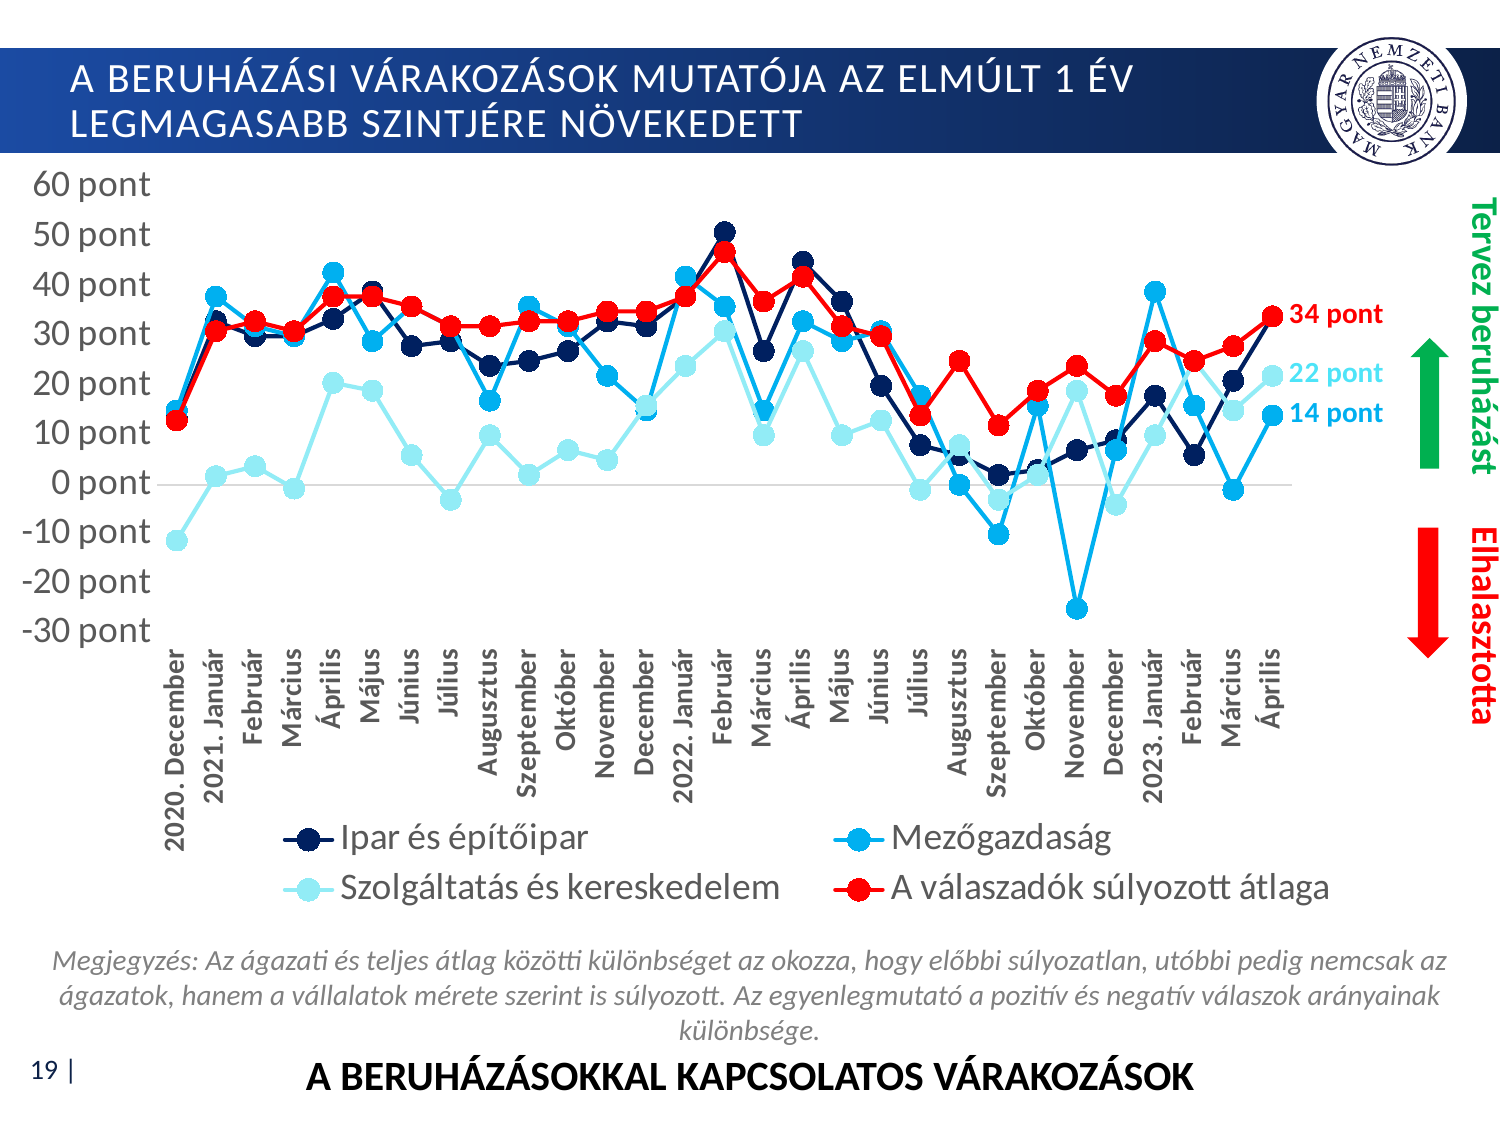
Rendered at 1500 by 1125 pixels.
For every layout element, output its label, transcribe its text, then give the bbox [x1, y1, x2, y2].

chart [0, 151, 1476, 934]
text_box Megjegyzés: Az ágazati és teljes átlag közötti különbséget az okozza, hogy előbbi súlyozatlan, utóbbi pedig nemcsak az ágazatok, hanem a vállalatok mérete szerint is súlyozott. Az egyenlegmutató a pozitív és negatív válaszok arányainak különbsége. [0, 933, 1500, 1054]
picture [1327, 36, 1457, 151]
text_box A beruházásokkal kapcsolatos várakozások [127, 1054, 1373, 1106]
text_box Tervez beruházást Elhalasztotta [1476, 182, 1500, 754]
title A beruházási várakozások mutatója az elmúlt 1 év legmagasabb szintjére növekedett [54, 50, 1377, 151]
